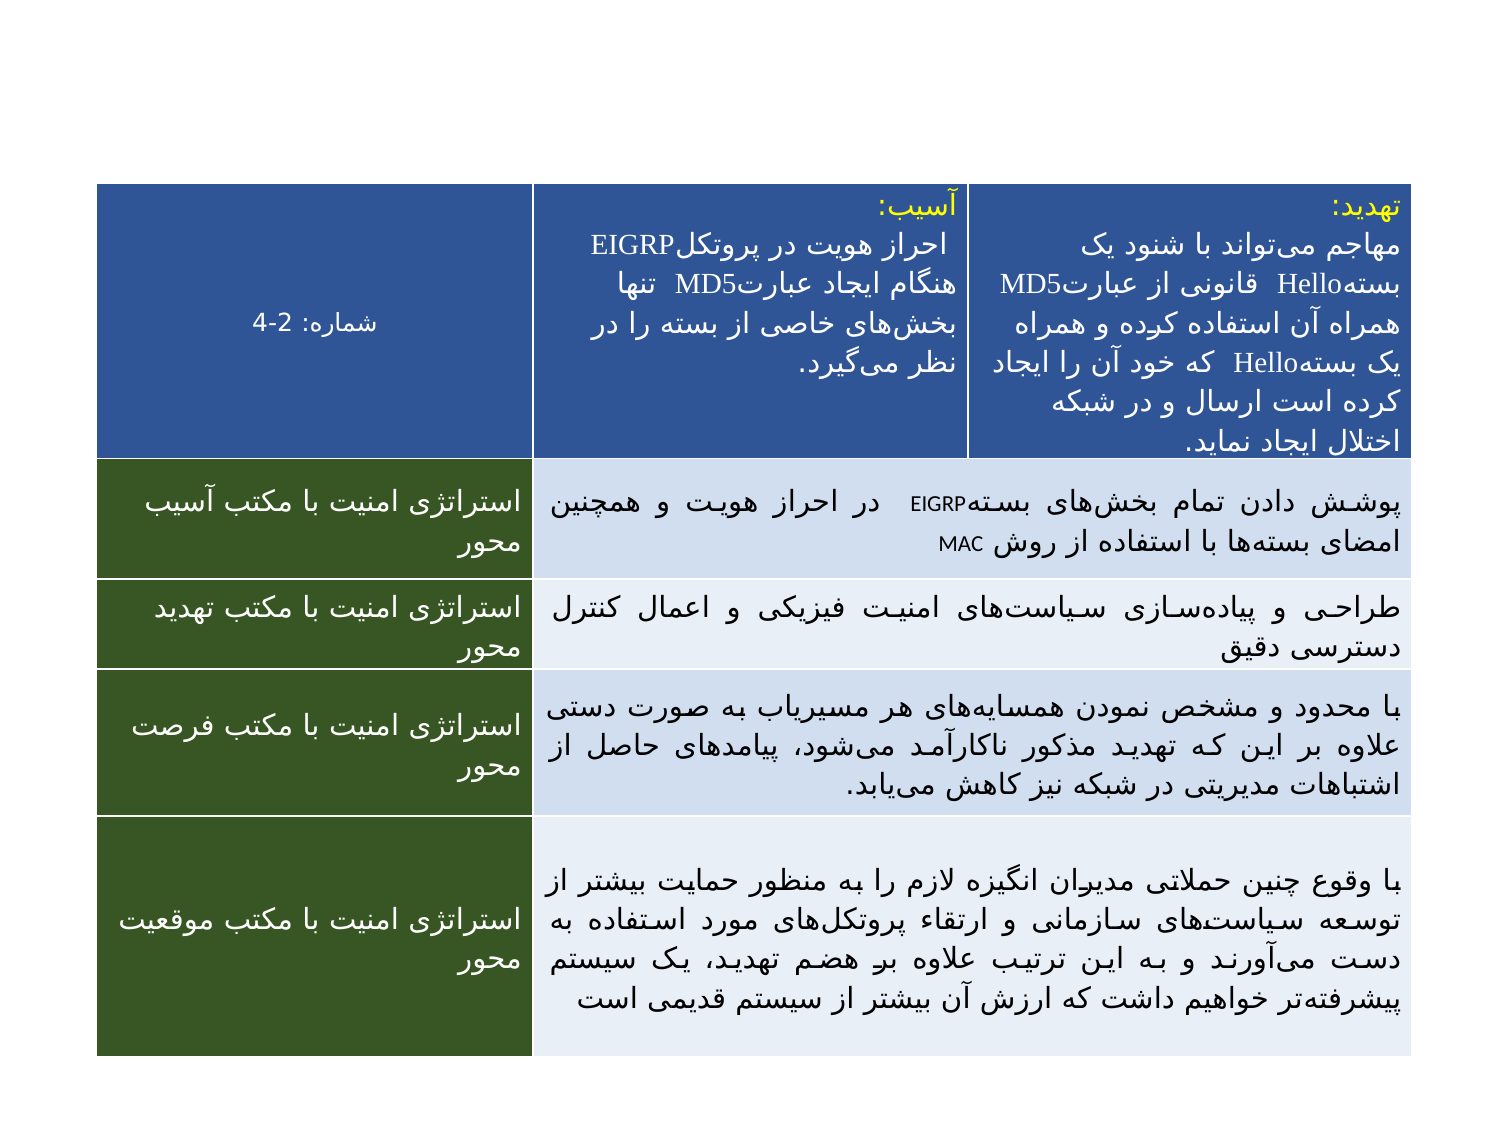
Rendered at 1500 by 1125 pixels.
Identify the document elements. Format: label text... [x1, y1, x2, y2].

table_cell پوشش دادن تمام بخش‌های بستهEIGRP در احراز هویت و همچنین امضای بسته‌ها با استفاده از روش MAC [534, 459, 1411, 578]
table_cell استراتژی امنیت با مکتب تهدید محور [97, 580, 532, 668]
table_cell طراحی و پیاده‌سازی سیاست‌های امنیت فیزیکی و اعمال کنترل دسترسی دقیق [534, 580, 1411, 668]
table_cell استراتژی امنیت با مکتب فرصت محور [97, 670, 532, 815]
table_header شماره: 2-4 [97, 184, 532, 458]
table_cell استراتژی امنیت با مکتب آسیب محور [97, 459, 532, 578]
table_header آسیب: احراز هویت در پروتکلEIGRP هنگام ایجاد عبارتMD5 تنها بخش‌های خاصی از بسته را در نظر می‌گیرد. [534, 184, 967, 458]
table_cell با محدود و مشخص نمودن همسایه‌های هر مسیریاب به صورت دستی علاوه بر این که تهدید مذکور ناکارآمد می‌شود، پیامدهای حاصل از اشتباهات مدیریتی در شبکه نیز کاهش می‌یابد. [534, 670, 1411, 815]
table_cell استراتژی امنیت با مکتب موقعیت محور [97, 817, 532, 1056]
table_header تهدید: مهاجم می‌تواند با شنود یک بستهHello قانونی از عبارتMD5 همراه آن استفاده کرده و همراه یک بستهHello که خود آن را ایجاد کرده است ارسال و در شبکه اختلال ایجاد نماید. [969, 184, 1411, 458]
table_cell با وقوع چنین حملاتی مدیران انگیزه لازم را به منظور حمایت بیشتر از توسعه سیاست‌های سازمانی و ارتقاء پروتکل‌های مورد استفاده به دست می‌آورند و به این ترتیب علاوه بر هضم تهدید، یک سیستم پیشرفته‌تر خواهیم داشت که ارزش آن بیشتر از سیستم قدیمی است [534, 817, 1411, 1056]
